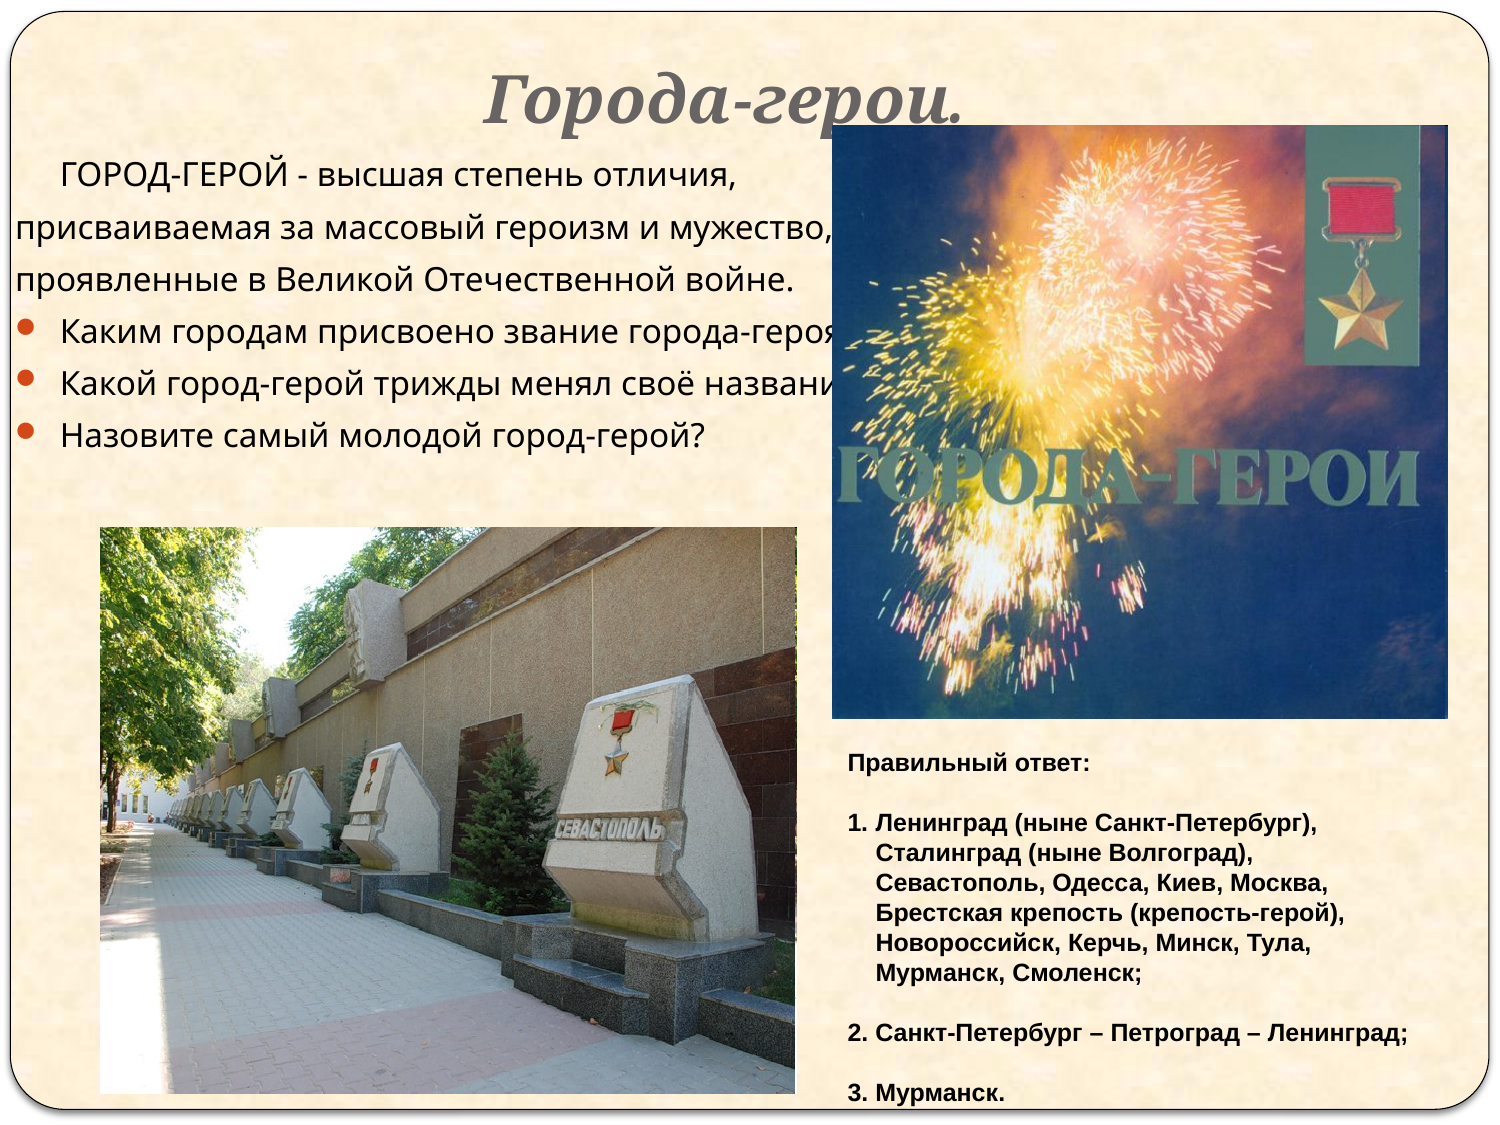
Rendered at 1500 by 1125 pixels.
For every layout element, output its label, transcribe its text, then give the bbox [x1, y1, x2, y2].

picture [11, 12, 1488, 1108]
list ГОРОД-ГЕРОЙ - высшая степень отличия, присваиваемая за массовый героизм и мужество, проявленные в Великой Отечественной войне. Каким городам присвоено звание города-героя? Какой город-герой трижды менял своё название? Назовите самый молодой город-герой? [0, 136, 826, 431]
title Города-герои. [23, 44, 1426, 136]
text_box Правильный ответ: Ленинград (ныне Санкт-Петербург), Сталинград (ныне Волгоград), Севастополь, Одесса, Киев, Москва, Брестская крепость (крепость-герой), Новороссийск, Керчь, Минск, Тула, Мурманск, Смоленск; 2. Санкт-Петербург – Петроград – Ленинград; 3. Мурманск. [832, 739, 1436, 1125]
